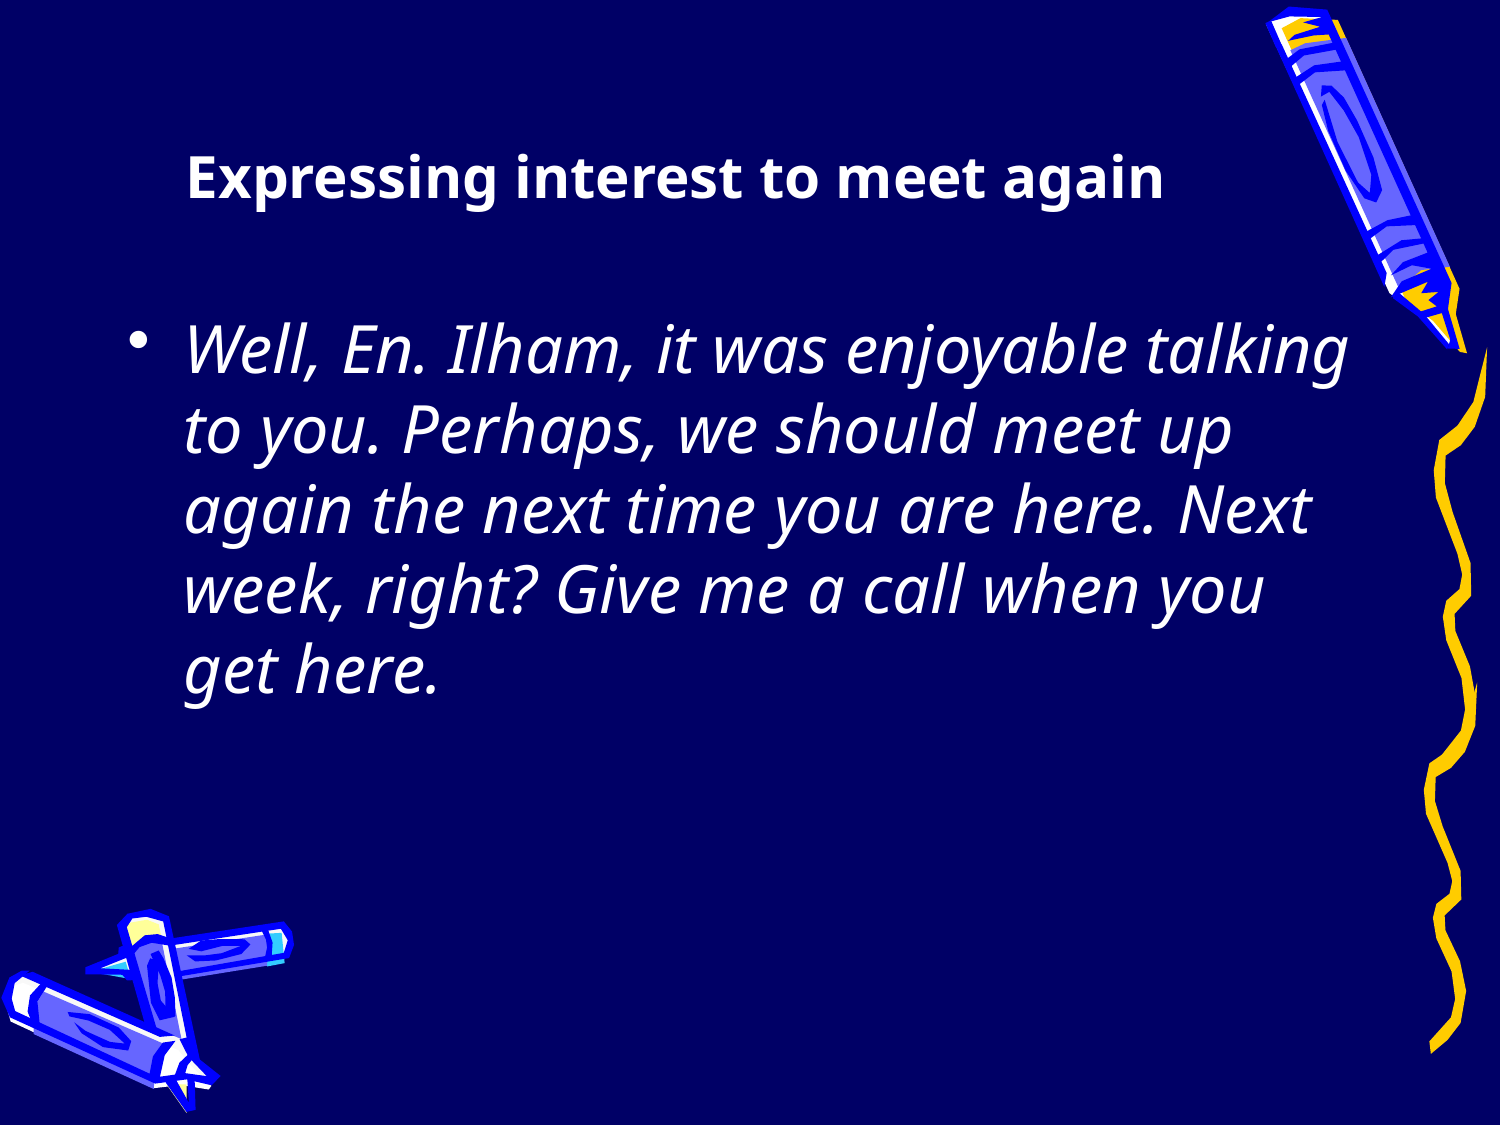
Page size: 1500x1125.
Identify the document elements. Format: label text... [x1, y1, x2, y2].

title Expressing interest to meet again [112, 24, 1240, 288]
list Well, En. Ilham, it was enjoyable talking to you. Perhaps, we should meet up again the next time you are here. Next week, right? Give me a call when you get here. [112, 299, 1376, 901]
